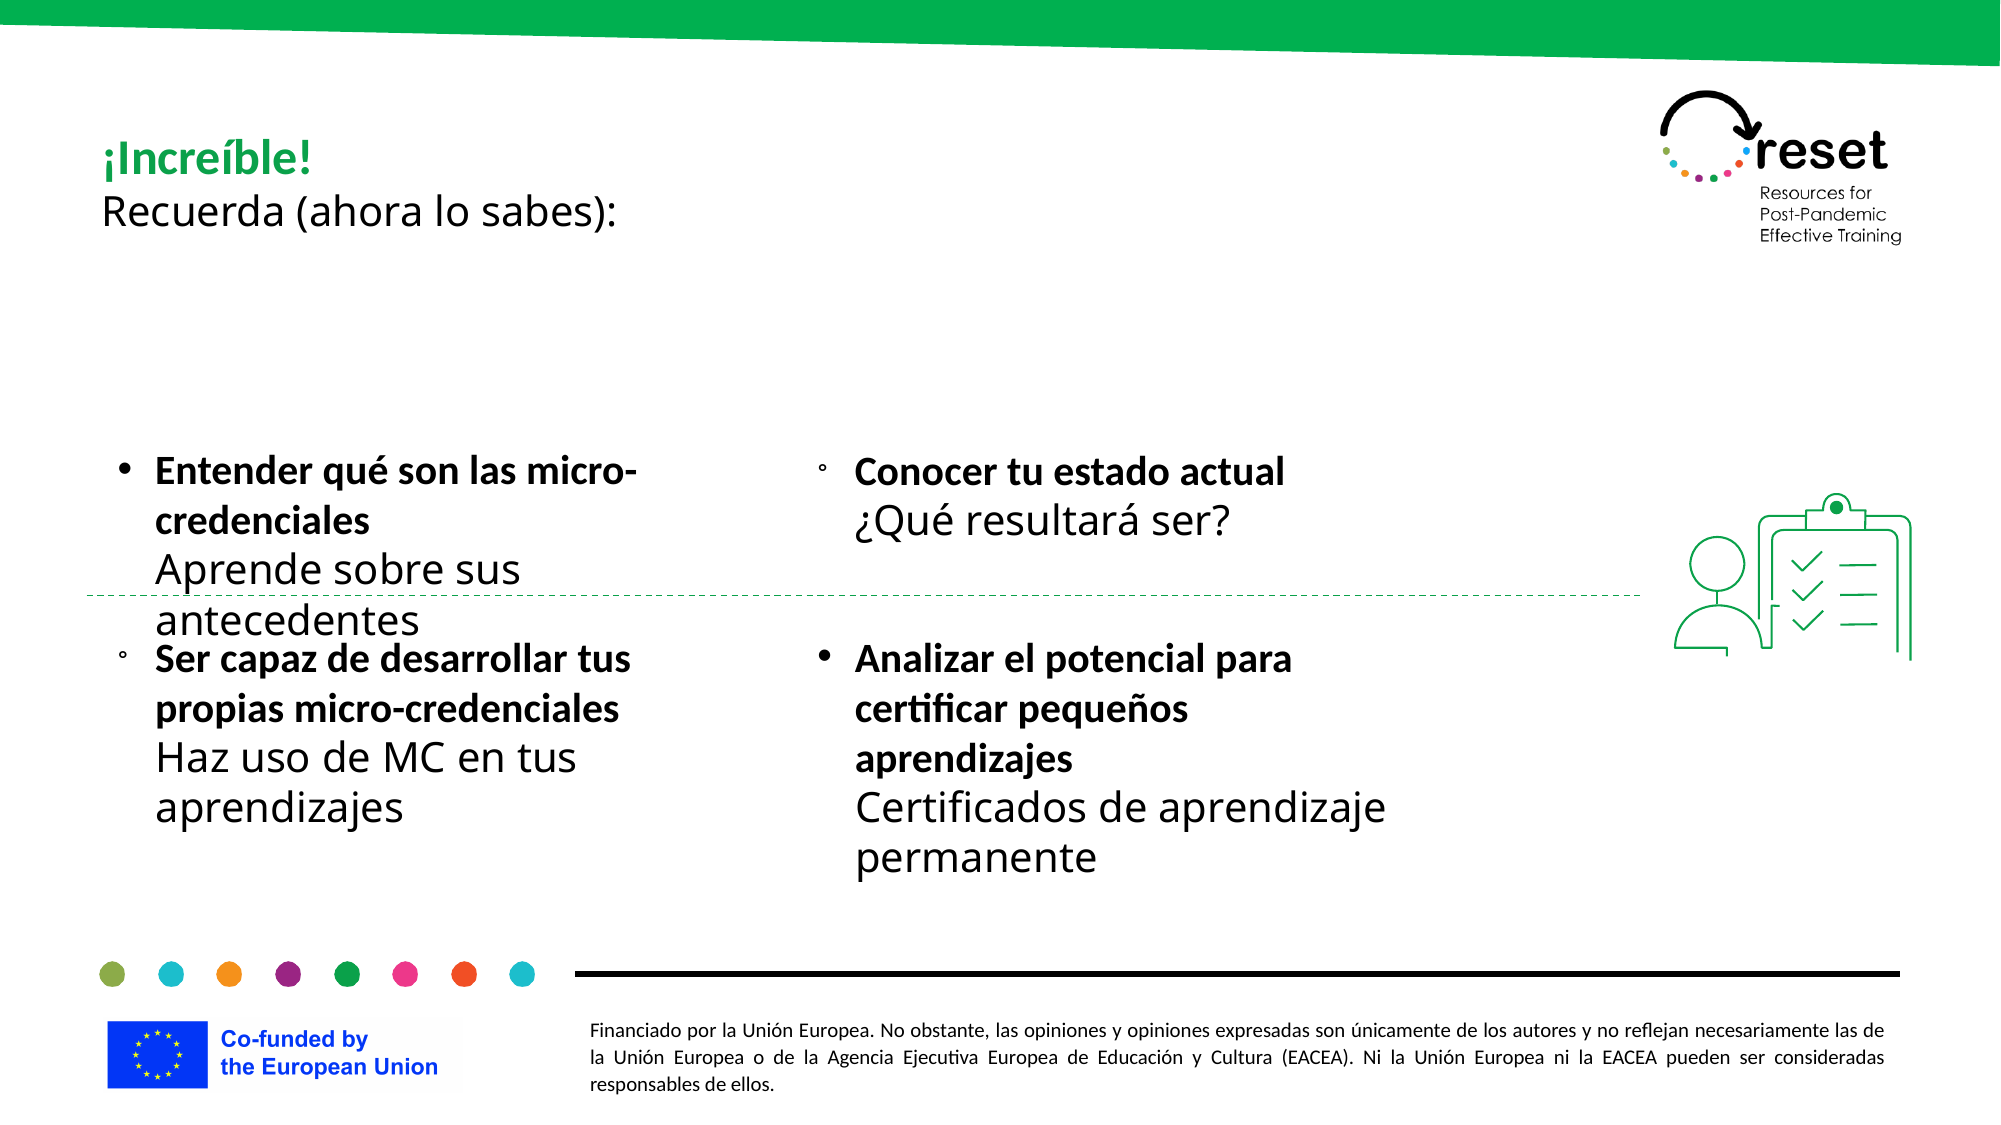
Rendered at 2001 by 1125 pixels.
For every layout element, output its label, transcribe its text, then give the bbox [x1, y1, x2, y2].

picture [99, 961, 125, 987]
picture [334, 961, 360, 987]
picture [1650, 77, 1917, 255]
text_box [1674, 493, 1911, 662]
text_box Entender qué son las micro-credenciales Aprende sobre sus antecedentes [102, 428, 786, 576]
picture [451, 961, 477, 987]
picture [275, 961, 301, 987]
text_box ¡Increíble! Recuerda (ahora lo sabes): [86, 117, 1555, 243]
picture [392, 961, 418, 987]
picture [158, 961, 184, 987]
text_box Conocer tu estado actual ¿Qué resultará ser? [802, 428, 1344, 577]
picture [509, 961, 535, 987]
picture [216, 961, 242, 987]
picture [103, 1017, 463, 1093]
text_box Ser capaz de desarrollar tus propias micro-credenciales Haz uso de MC en tus aprendizajes [102, 615, 749, 763]
text_box Analizar el potencial para certificar pequeños aprendizajes Certificados de aprendizaje permanente [802, 615, 1428, 763]
